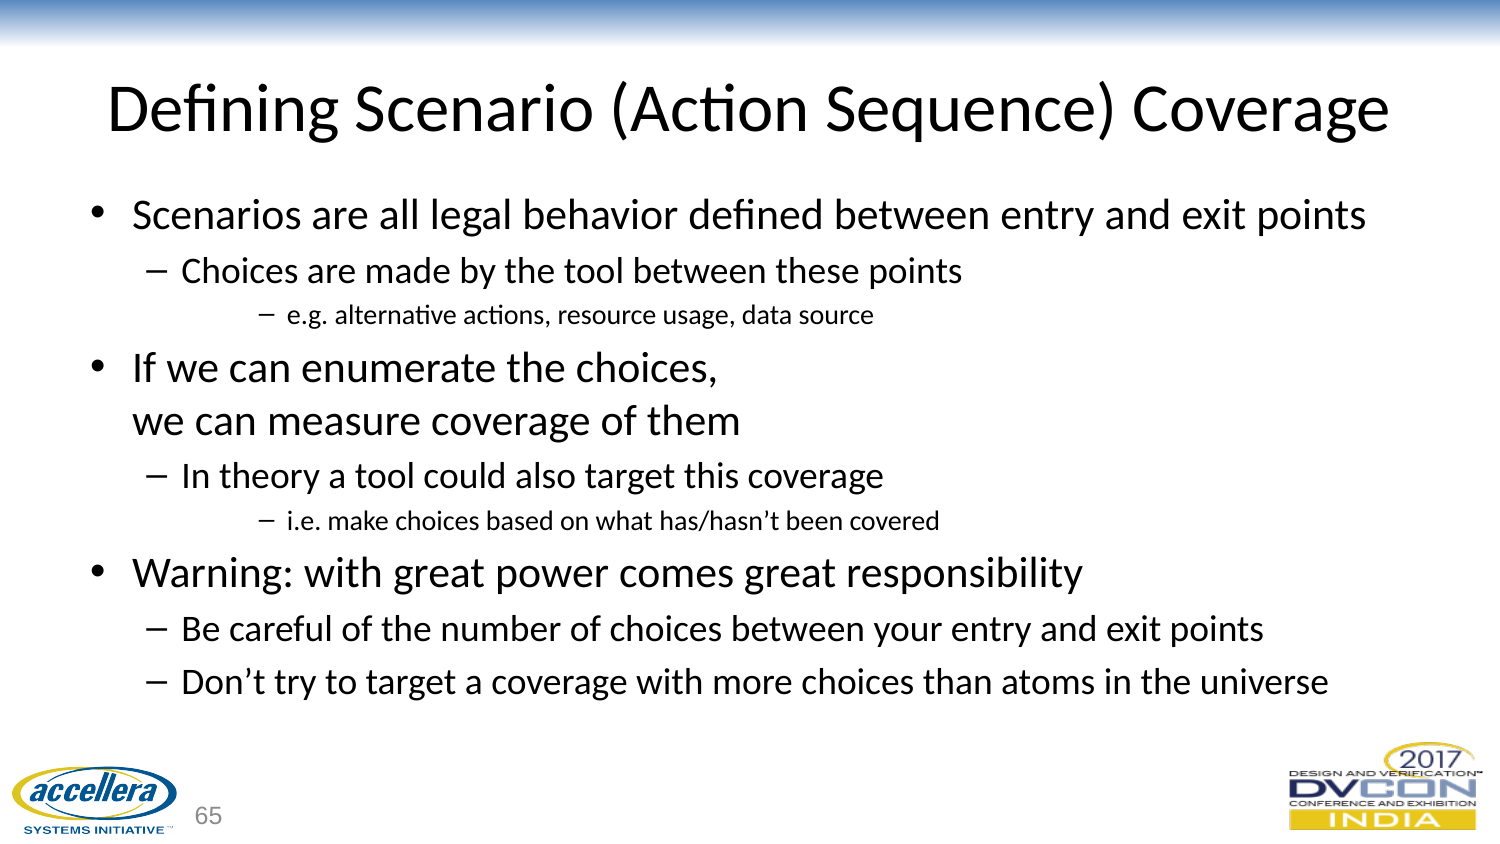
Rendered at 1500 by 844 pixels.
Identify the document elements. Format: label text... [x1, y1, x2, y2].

list Scenarios are all legal behavior defined between entry and exit points Choices are made by the tool between these points e.g. alternative actions, resource usage, data source If we can enumerate the choices, we can measure coverage of them In theory a tool could also target this coverage i.e. make choices based on what has/hasn’t been covered Warning: with great power comes great responsibility Be careful of the number of choices between your entry and exit points Don’t try to target a coverage with more choices than atoms in the universe [75, 178, 1425, 732]
picture [12, 766, 177, 792]
slide_number 65 [0, 792, 238, 838]
title Defining Scenario (Action Sequence) Coverage [75, 33, 1425, 175]
picture [1279, 738, 1484, 834]
